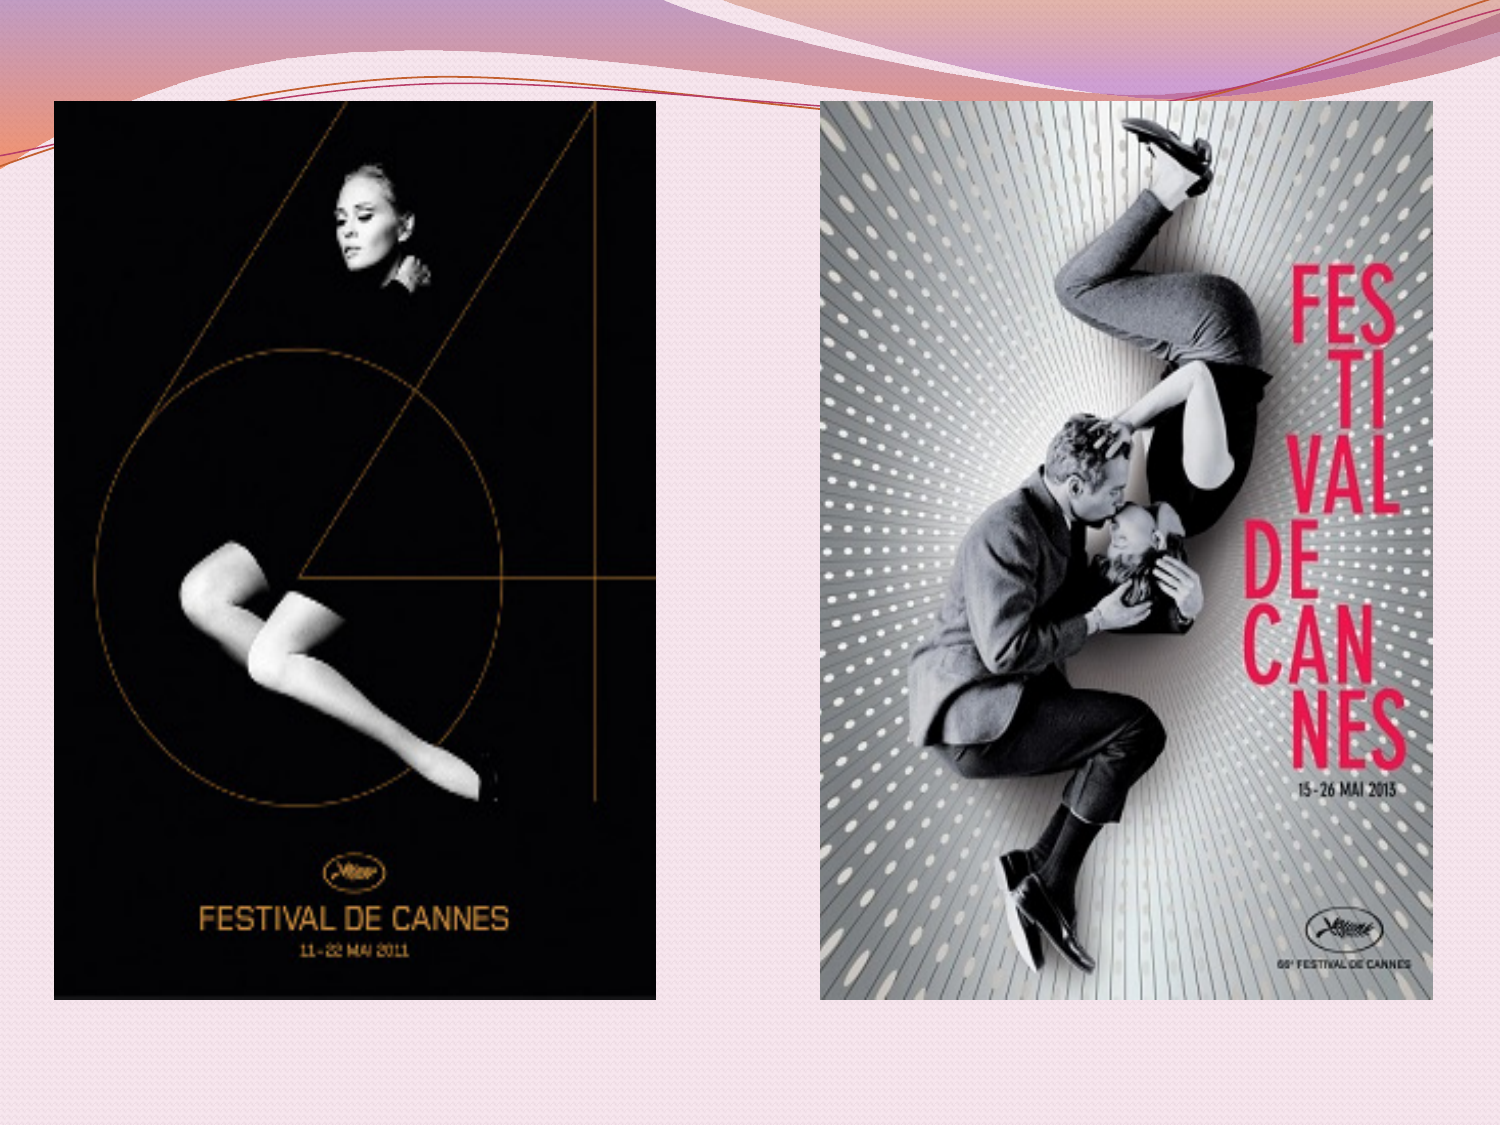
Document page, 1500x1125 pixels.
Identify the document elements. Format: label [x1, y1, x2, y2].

picture [54, 101, 656, 1000]
picture [820, 101, 1433, 1000]
